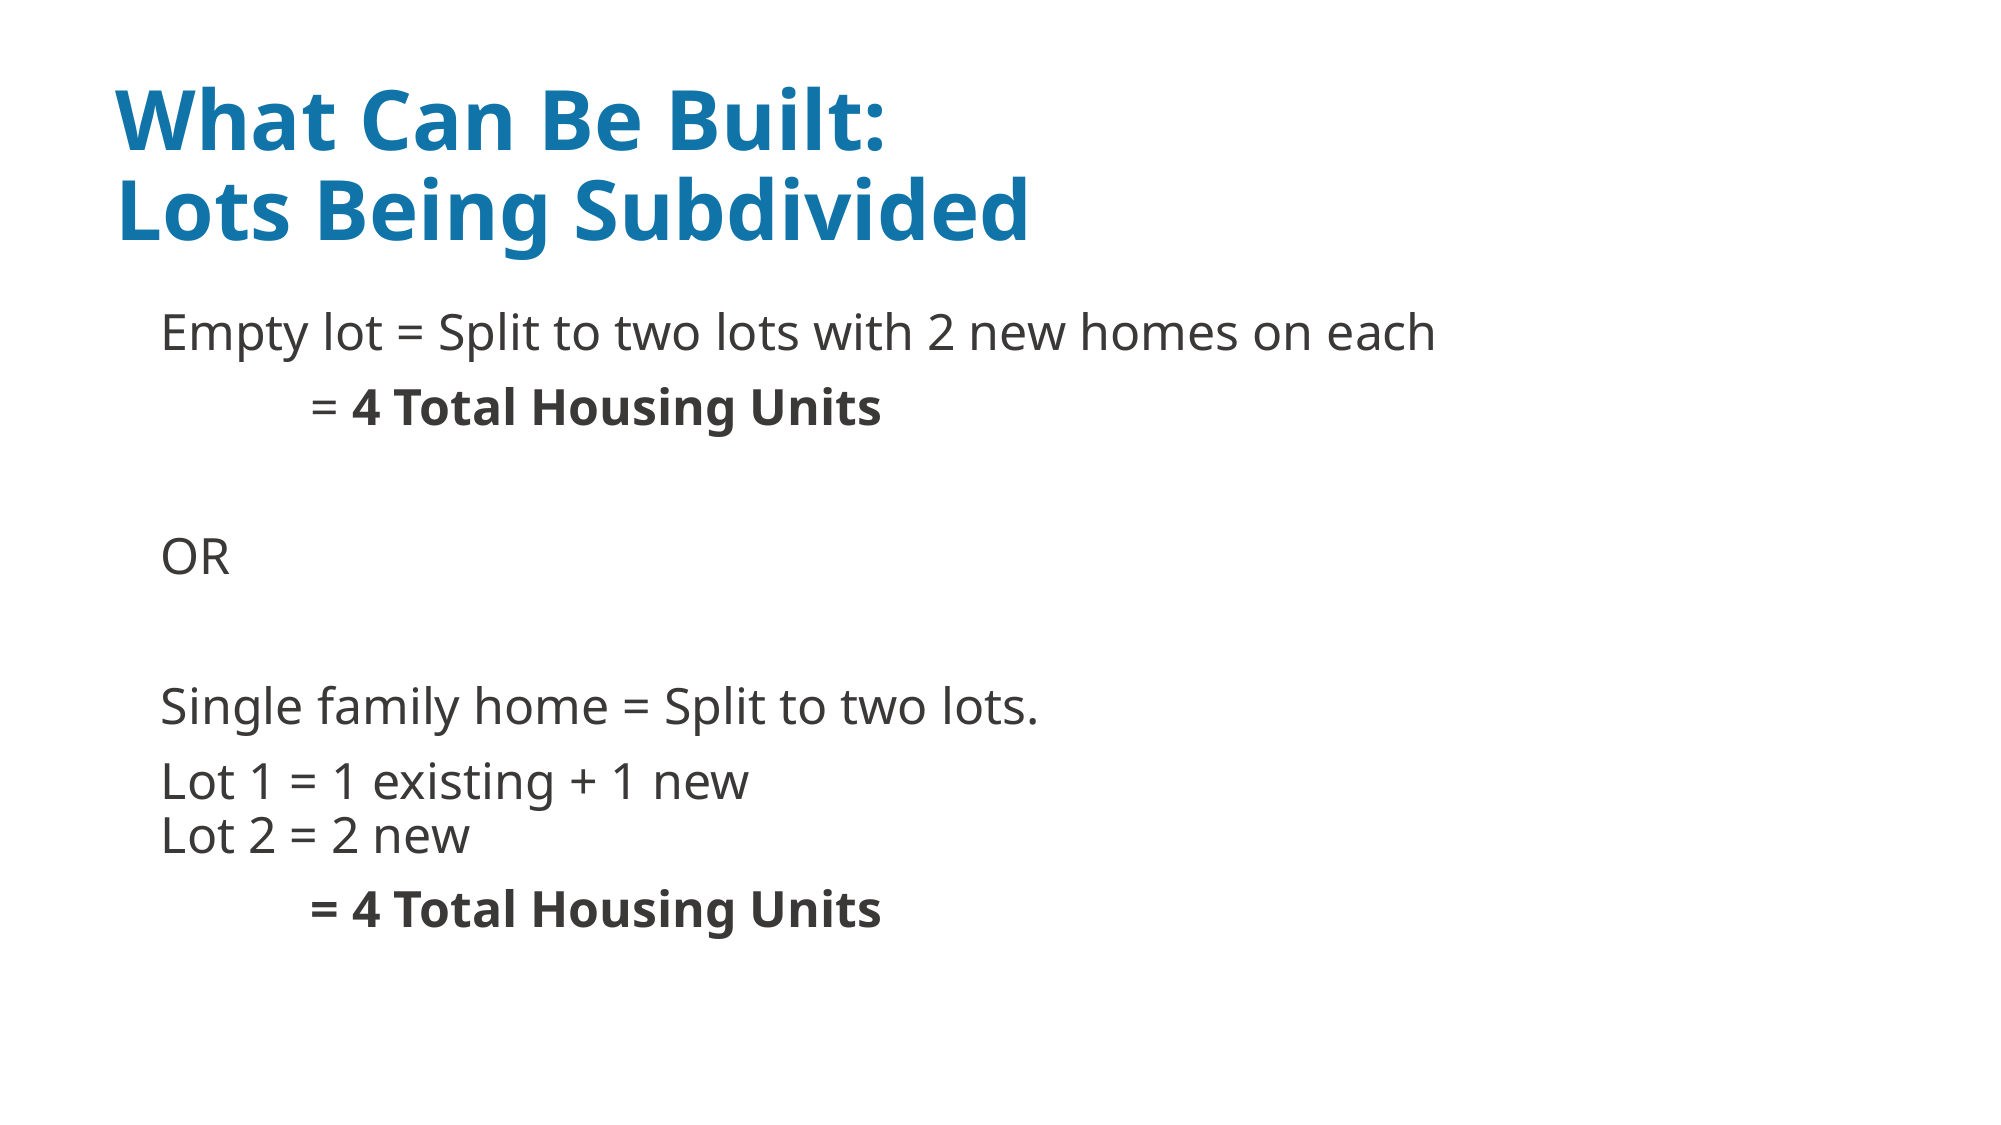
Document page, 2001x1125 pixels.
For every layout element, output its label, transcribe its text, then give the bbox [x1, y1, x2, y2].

list Empty lot = Split to two lots with 2 new homes on each = 4 Total Housing Units OR Single family home = Split to two lots. Lot 1 = 1 existing + 1 new Lot 2 = 2 new = 4 Total Housing Units [145, 299, 1903, 1014]
title What Can Be Built: Lots Being Subdivided [100, 59, 1903, 278]
